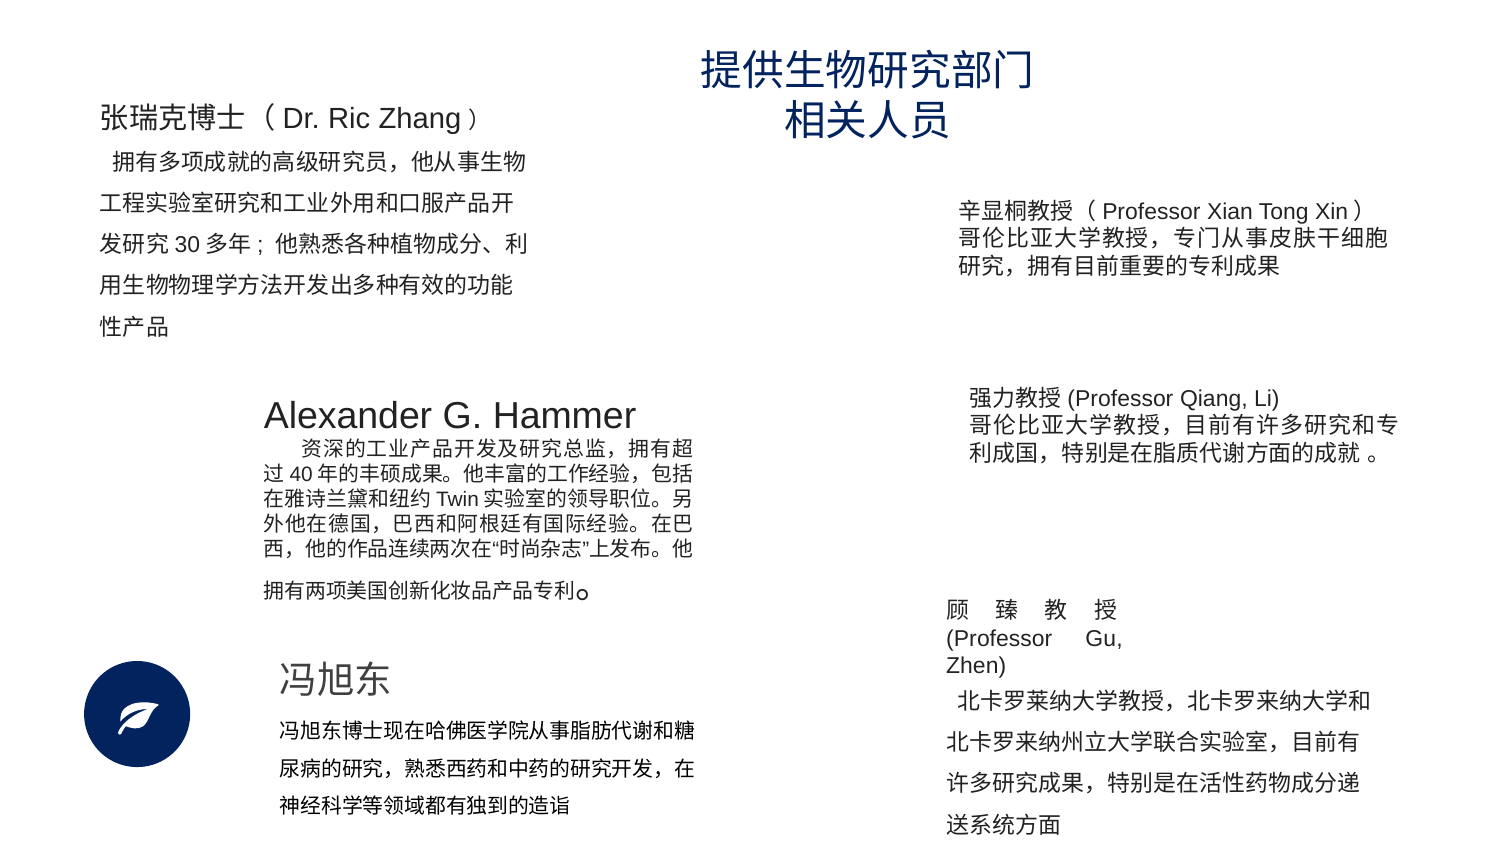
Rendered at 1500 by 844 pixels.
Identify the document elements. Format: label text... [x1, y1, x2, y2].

text_box 张瑞克博士（Dr. Ric Zhang） 拥有多项成就的高级研究员，他从事生物工程实验室研究和工业外用和口服产品开发研究30多年; 他熟悉各种植物成分、利用生物物理学方法开发出多种有效的功能性产品 [92, 91, 537, 348]
text_box Alexander G. Hammer 资深的工业产品开发及研究总监，拥有超过40年的丰硕成果。他丰富的工作经验，包括在雅诗兰黛和纽约Twin实验室的领导职位。另外他在德国，巴西和阿根廷有国际经验。在巴西，他的作品连续两次在“时尚杂志”上发布。他拥有两项美国创新化妆品产品专利。 [256, 361, 701, 614]
text_box 辛显桐教授（Professor Xian Tong Xin） 哥伦比亚大学教授，专门从事皮肤干细胞研究，拥有目前重要的专利成果 [951, 189, 1396, 287]
text_box 提供生物研究部门相关人员 [673, 36, 1063, 152]
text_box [272, 648, 717, 830]
text_box 强力教授(Professor Qiang, Li) 哥伦比亚大学教授，目前有许多研究和专利成国，特别是在脂质代谢方面的成就 。 [962, 376, 1407, 474]
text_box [83, 660, 191, 768]
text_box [938, 588, 1384, 844]
